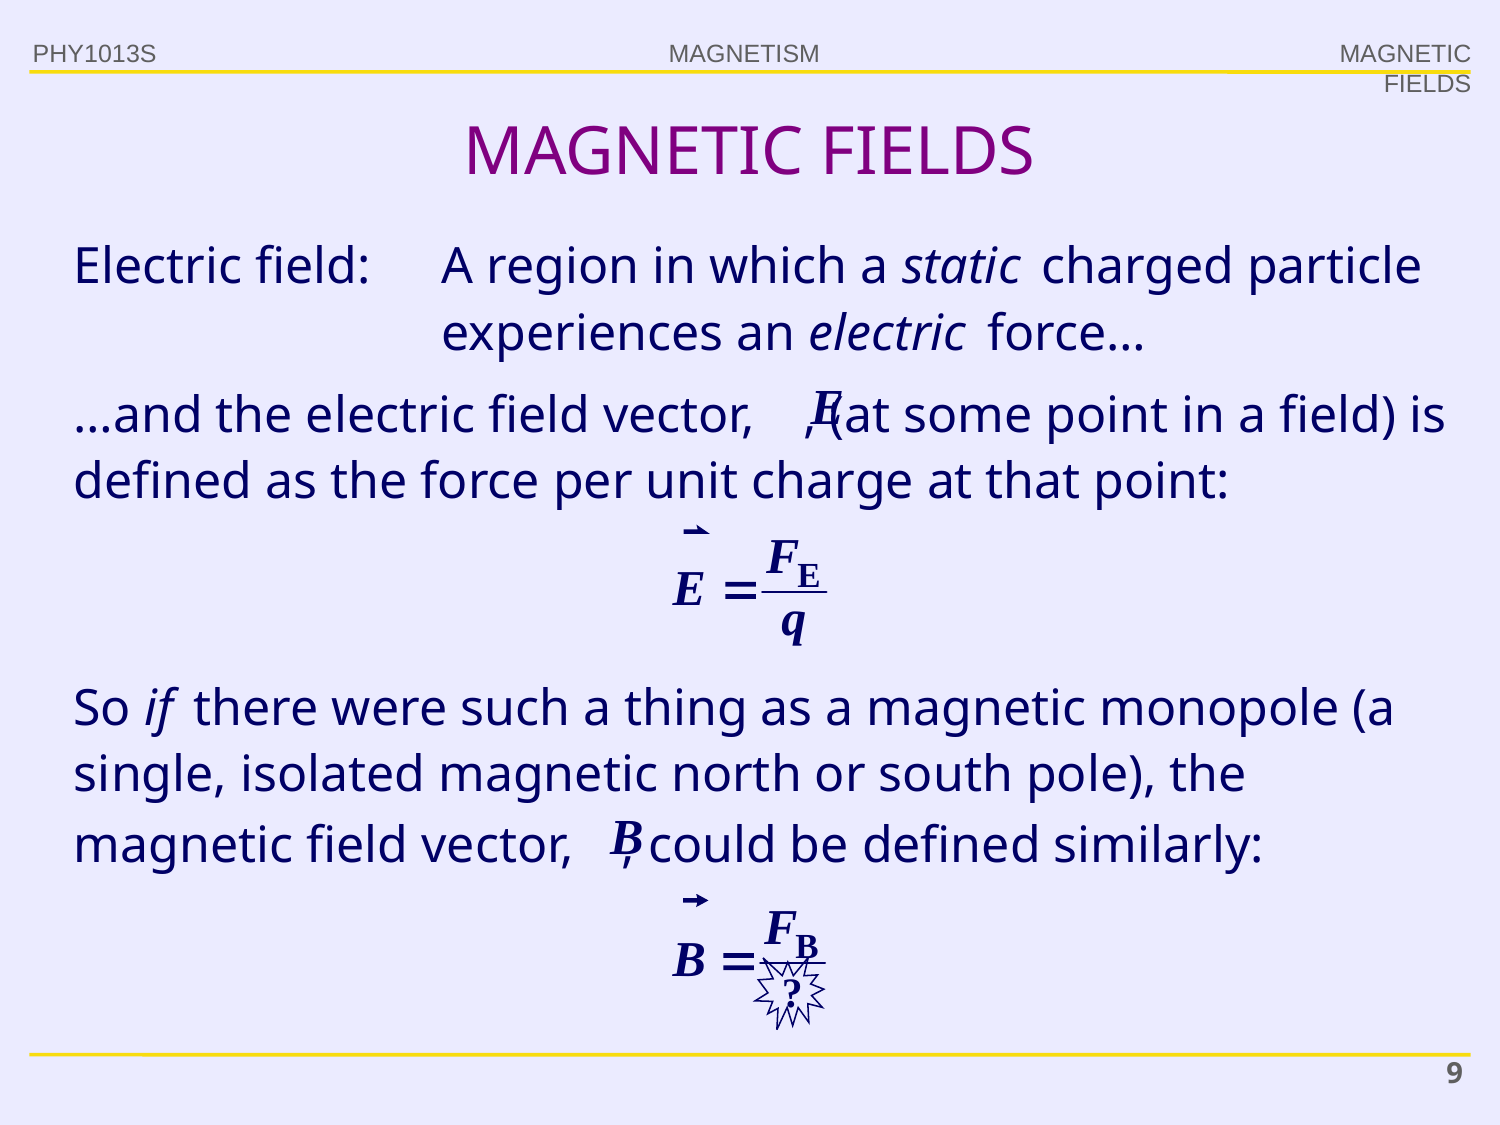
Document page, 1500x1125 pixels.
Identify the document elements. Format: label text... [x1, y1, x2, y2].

slide_number 9 [1322, 1046, 1479, 1103]
text_box …and the electric field vector, , (at some point in a field) is defined as the force per unit charge at that point: [29, 368, 1500, 516]
title MAGNETIC FIELDS [74, 93, 1426, 202]
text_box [604, 801, 650, 860]
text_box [667, 894, 831, 1032]
list Electric field: A region in which a static charged particle experiences an electric force… [29, 220, 1469, 368]
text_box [666, 523, 832, 652]
slide_number PHY1013S [17, 29, 196, 78]
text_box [804, 373, 852, 430]
footer MAGNETIC FIELDS [1229, 29, 1487, 76]
text_box So if there were such a thing as a magnetic monopole (a single, isolated magnetic north or south pole), the magnetic field vector, , could be defined similarly: [29, 662, 1469, 881]
